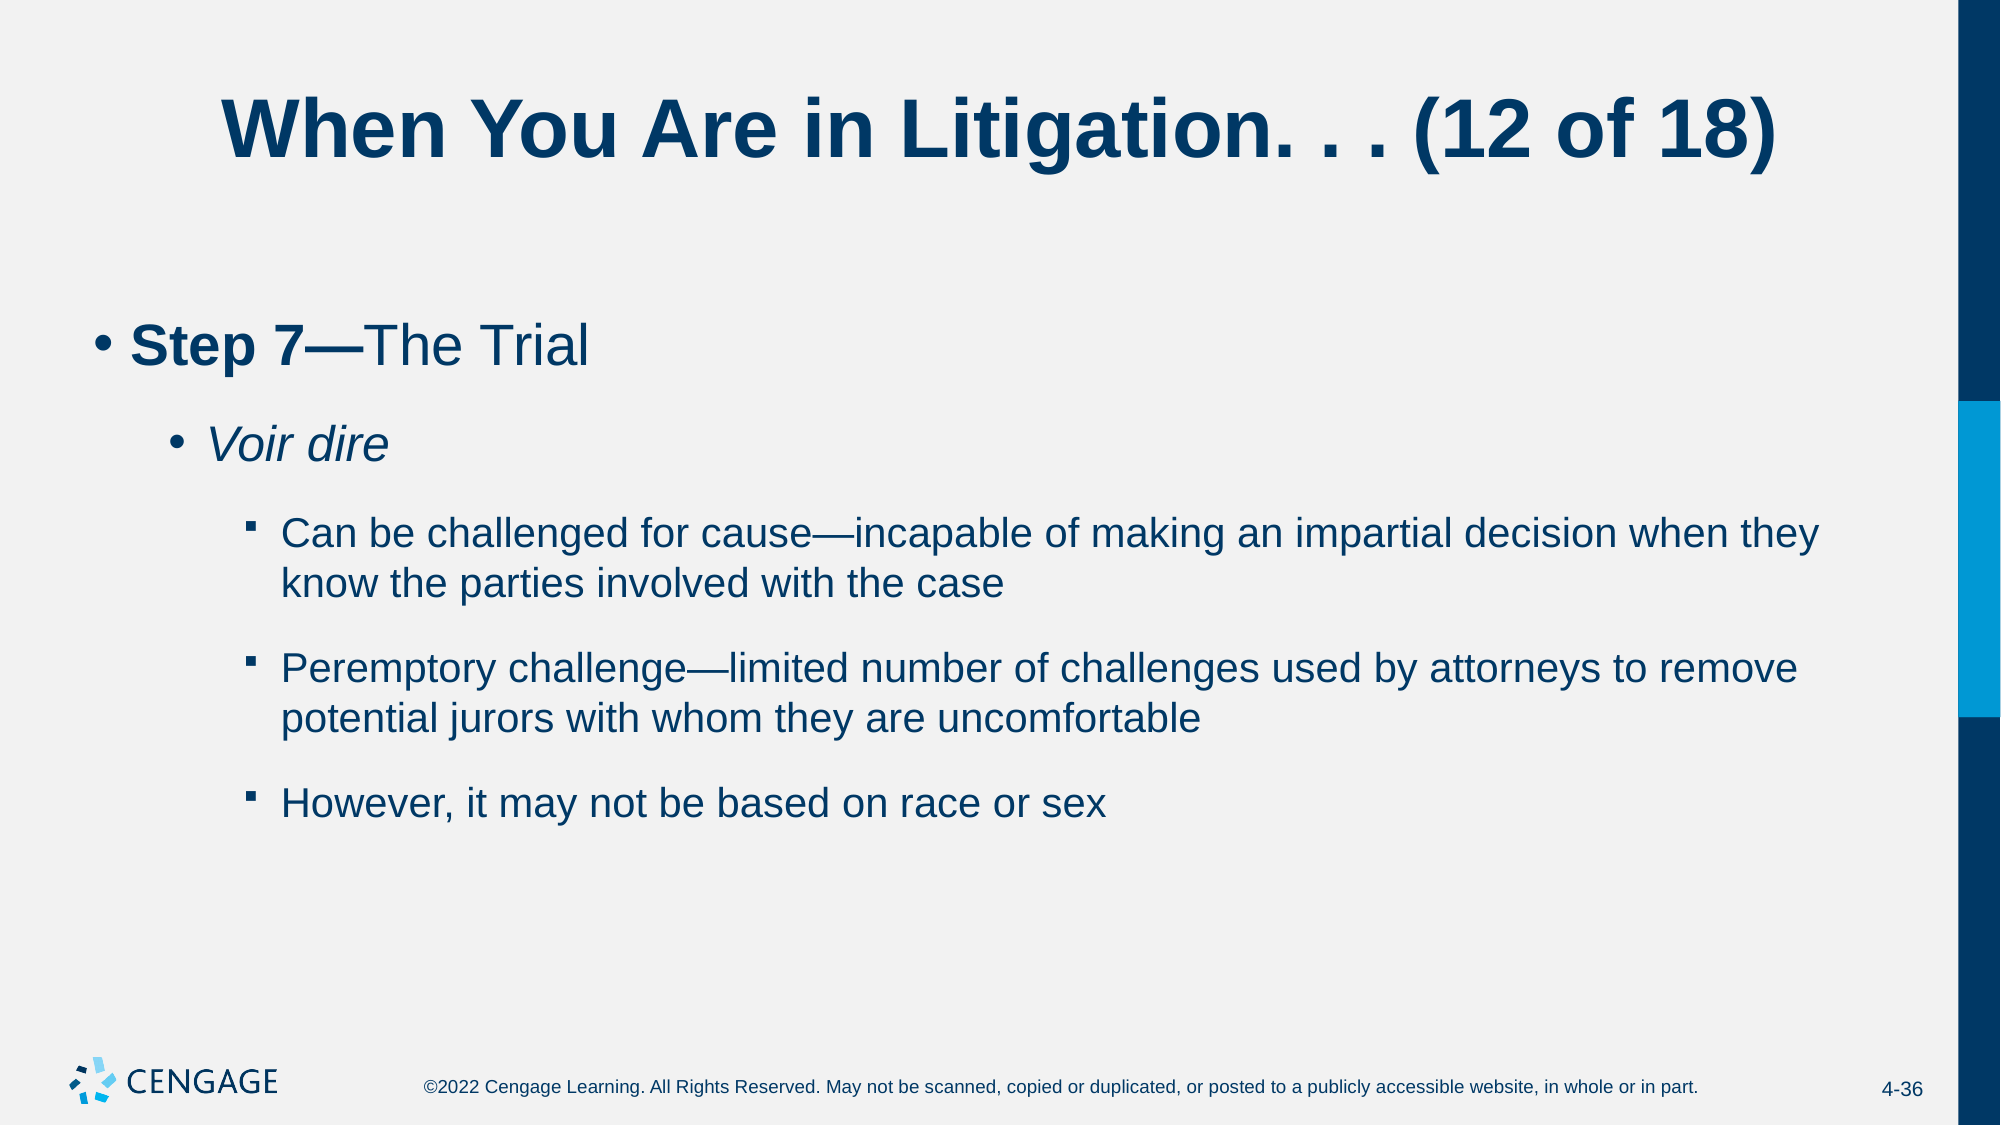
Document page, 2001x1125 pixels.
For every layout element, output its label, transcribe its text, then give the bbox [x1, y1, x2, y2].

picture [69, 1057, 277, 1104]
title When You Are in Litigation. . . (12 of 18) [78, 77, 1923, 278]
list Step 7—The Trial Voir dire Can be challenged for cause—incapable of making an impartial decision when they know the parties involved with the case Peremptory challenge—limited number of challenges used by attorneys to remove potential jurors with whom they are uncomfortable However, it may not be based on race or sex [78, 299, 1923, 1014]
